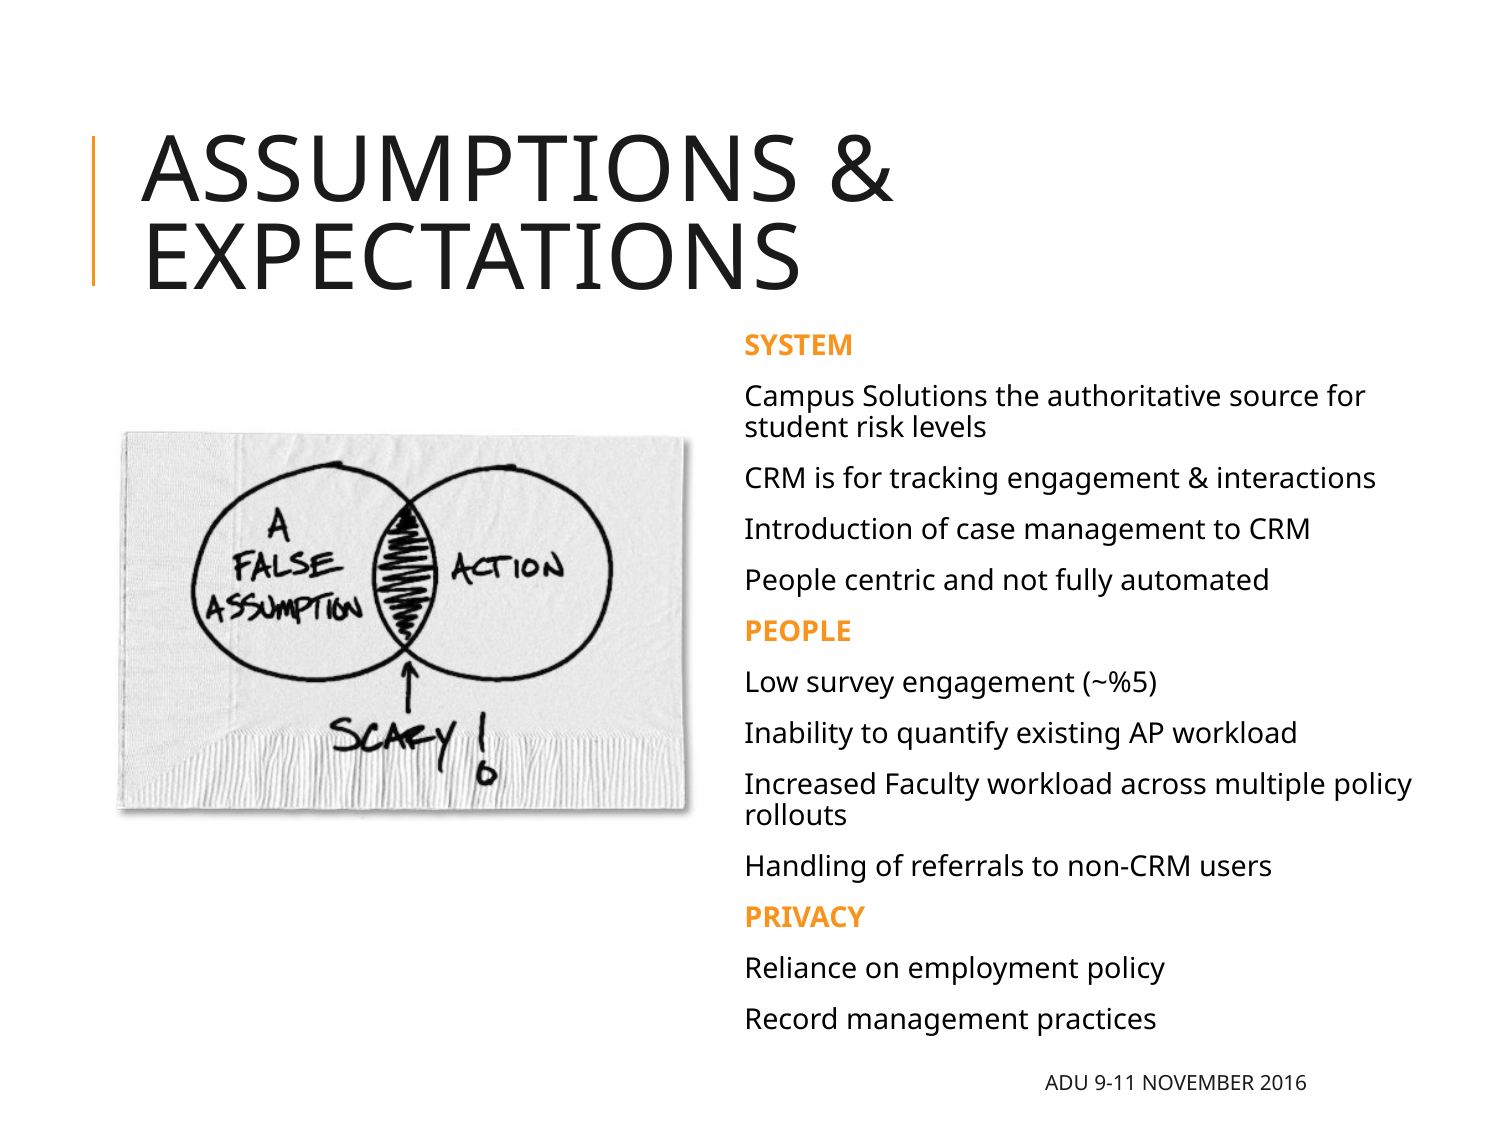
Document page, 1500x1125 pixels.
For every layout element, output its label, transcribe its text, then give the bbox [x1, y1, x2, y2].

title ASSUMPTIONS & EXPECTATIONS [126, 96, 1322, 342]
footer ADU 9-11 November 2016 [595, 1061, 1322, 1107]
list SYSTEM Campus Solutions the authoritative source for student risk levels CRM is for tracking engagement & interactions Introduction of case management to CRM People centric and not fully automated PEOPLE Low survey engagement (~%5) Inability to quantify existing AP workload Increased Faculty workload across multiple policy rollouts Handling of referrals to non-CRM users PRIVACY Reliance on employment policy Record management practices [722, 323, 1441, 1046]
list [105, 427, 701, 825]
